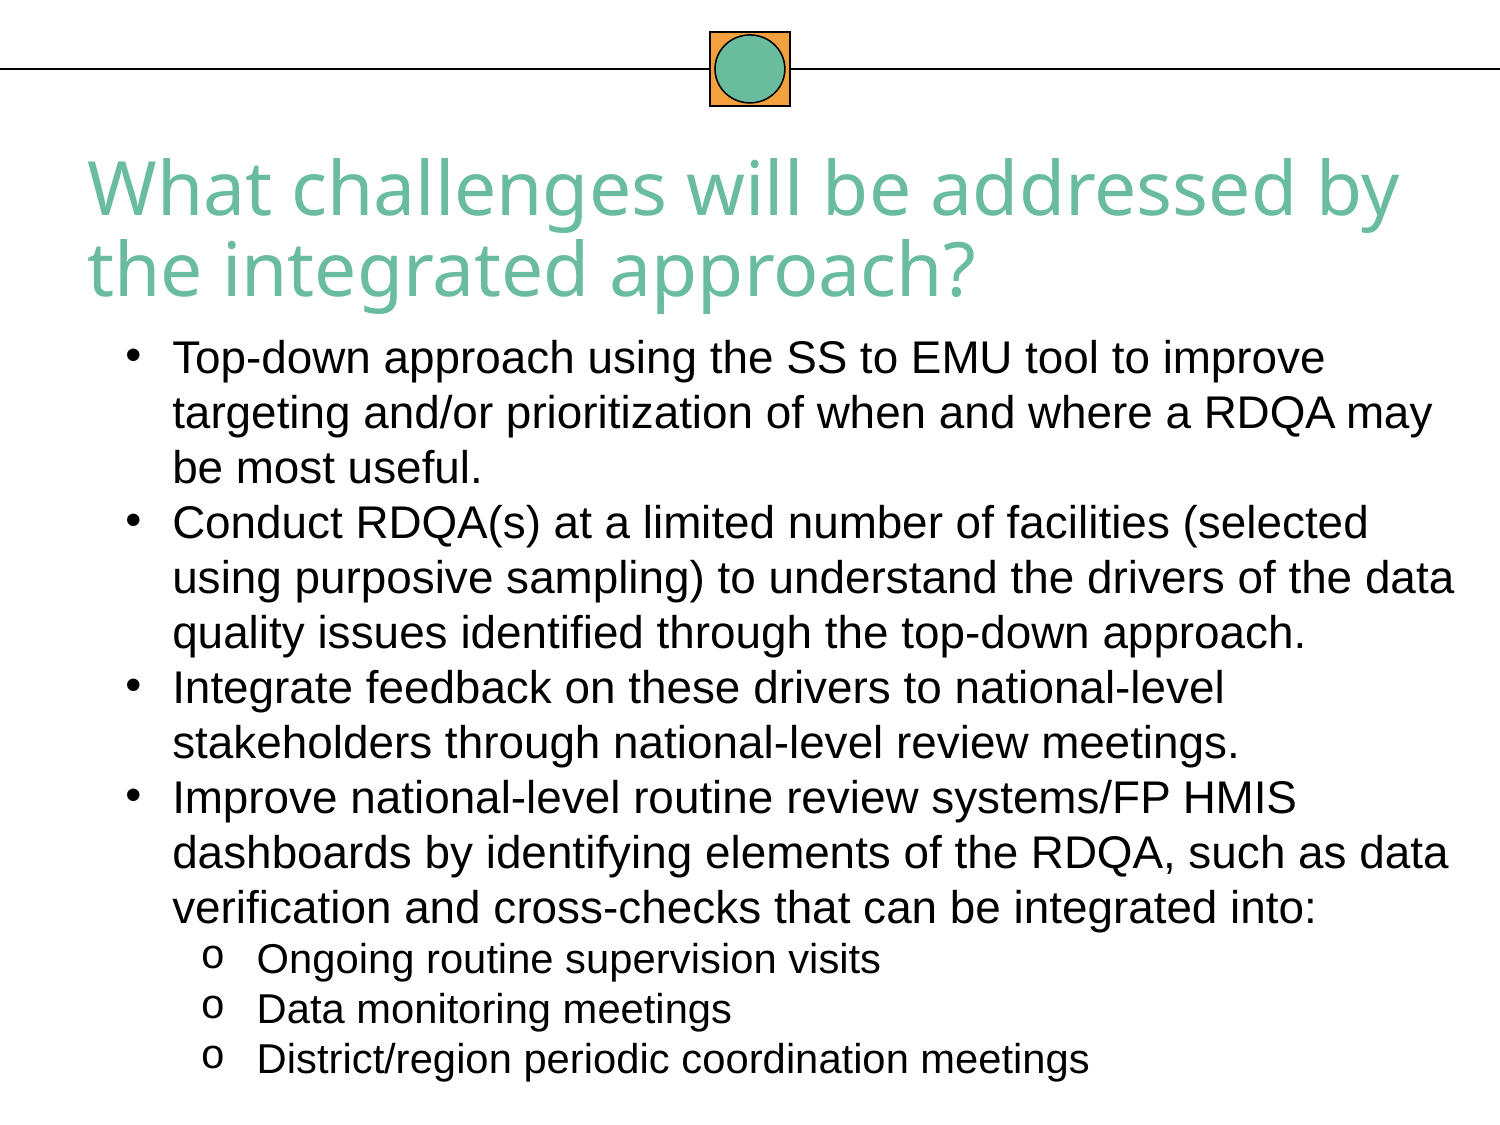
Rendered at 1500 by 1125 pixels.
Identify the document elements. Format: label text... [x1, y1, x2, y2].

list What challenges will be addressed by the integrated approach? [72, 143, 1436, 281]
text_box Top-down approach using the SS to EMU tool to improve targeting and/or prioritization of when and where a RDQA may be most useful. Conduct RDQA(s) at a limited number of facilities (selected using purposive sampling) to understand the drivers of the data quality issues identified through the top-down approach. Integrate feedback on these drivers to national-level stakeholders through national-level review meetings. Improve national-level routine review systems/FP HMIS dashboards by identifying elements of the RDQA, such as data verification and cross-checks that can be integrated into: Ongoing routine supervision visits Data monitoring meetings District/region periodic coordination meetings [110, 320, 1474, 1090]
